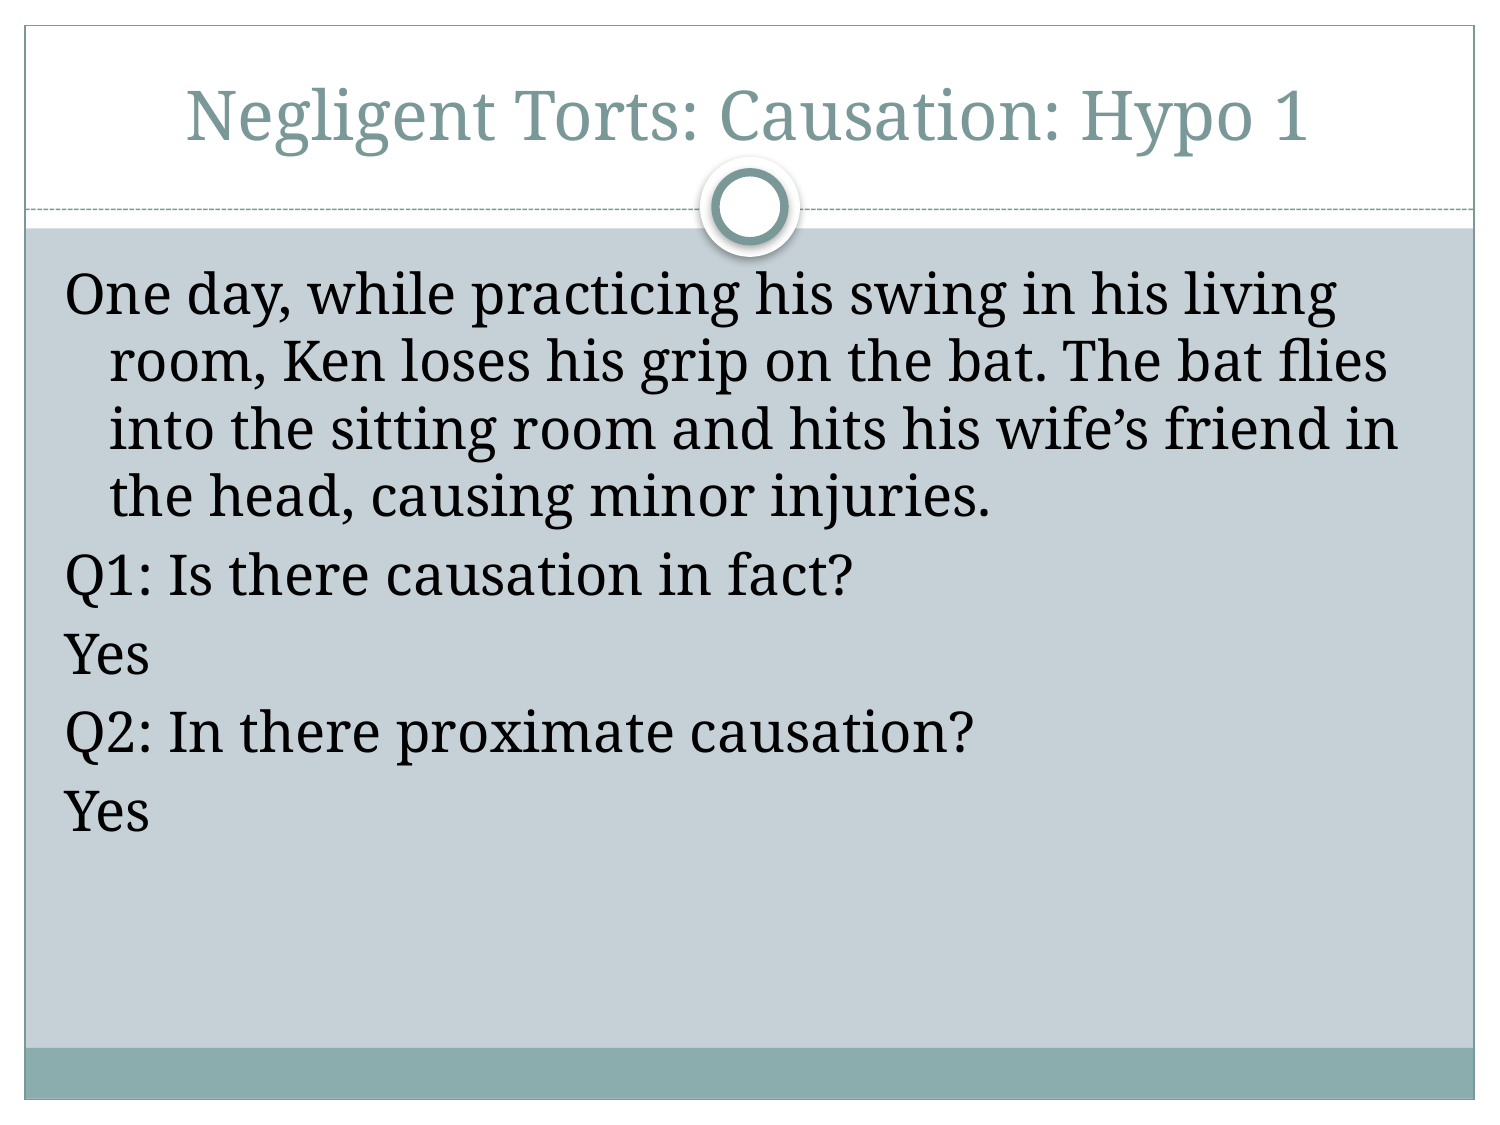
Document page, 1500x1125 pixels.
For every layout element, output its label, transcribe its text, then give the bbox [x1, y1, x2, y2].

title Negligent Torts: Causation: Hypo 1 [49, 37, 1450, 162]
list One day, while practicing his swing in his living room, Ken loses his grip on the bat. The bat flies into the sitting room and hits his wife’s friend in the head, causing minor injuries. Q1: Is there causation in fact? Yes Q2: In there proximate causation? Yes [49, 250, 1445, 1001]
